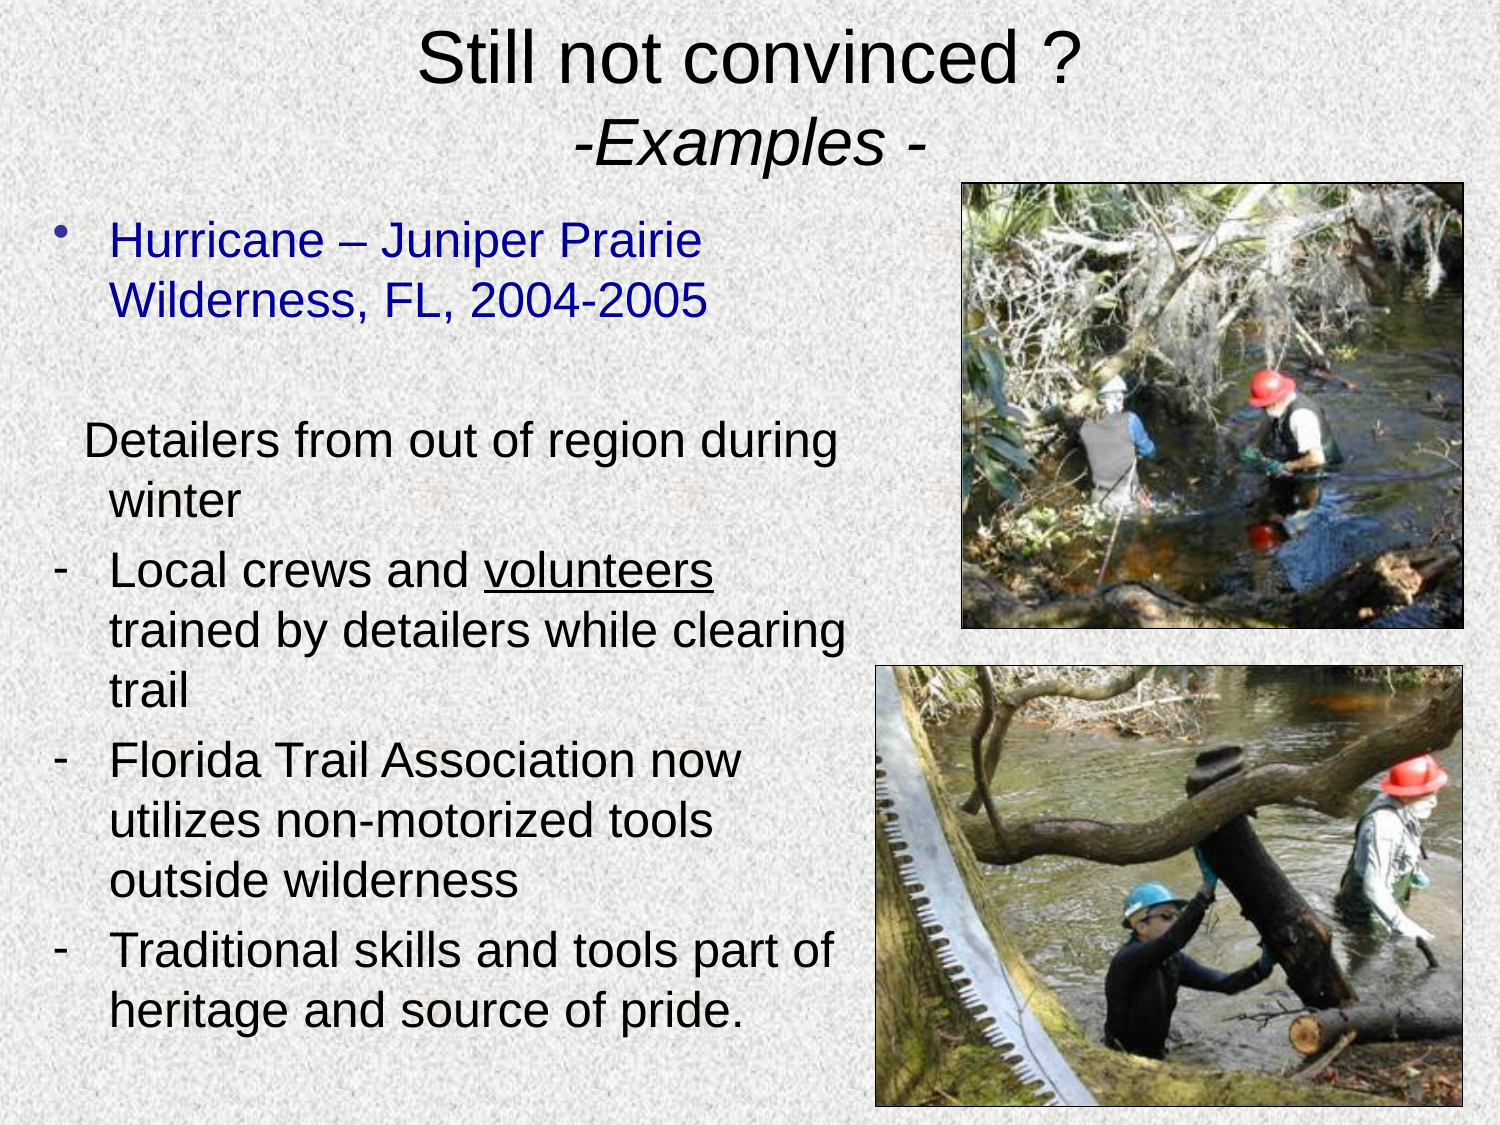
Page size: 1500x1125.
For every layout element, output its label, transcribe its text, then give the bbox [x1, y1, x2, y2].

picture [0, 0, 1500, 1125]
list Hurricane – Juniper Prairie Wilderness, FL, 2004-2005 - Detailers from out of region during winter Local crews and volunteers trained by detailers while clearing trail Florida Trail Association now utilizes non-motorized tools outside wilderness Traditional skills and tools part of heritage and source of pride. [37, 200, 888, 1088]
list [874, 665, 1463, 1107]
title Still not convinced ? -Examples - [75, 0, 1425, 187]
